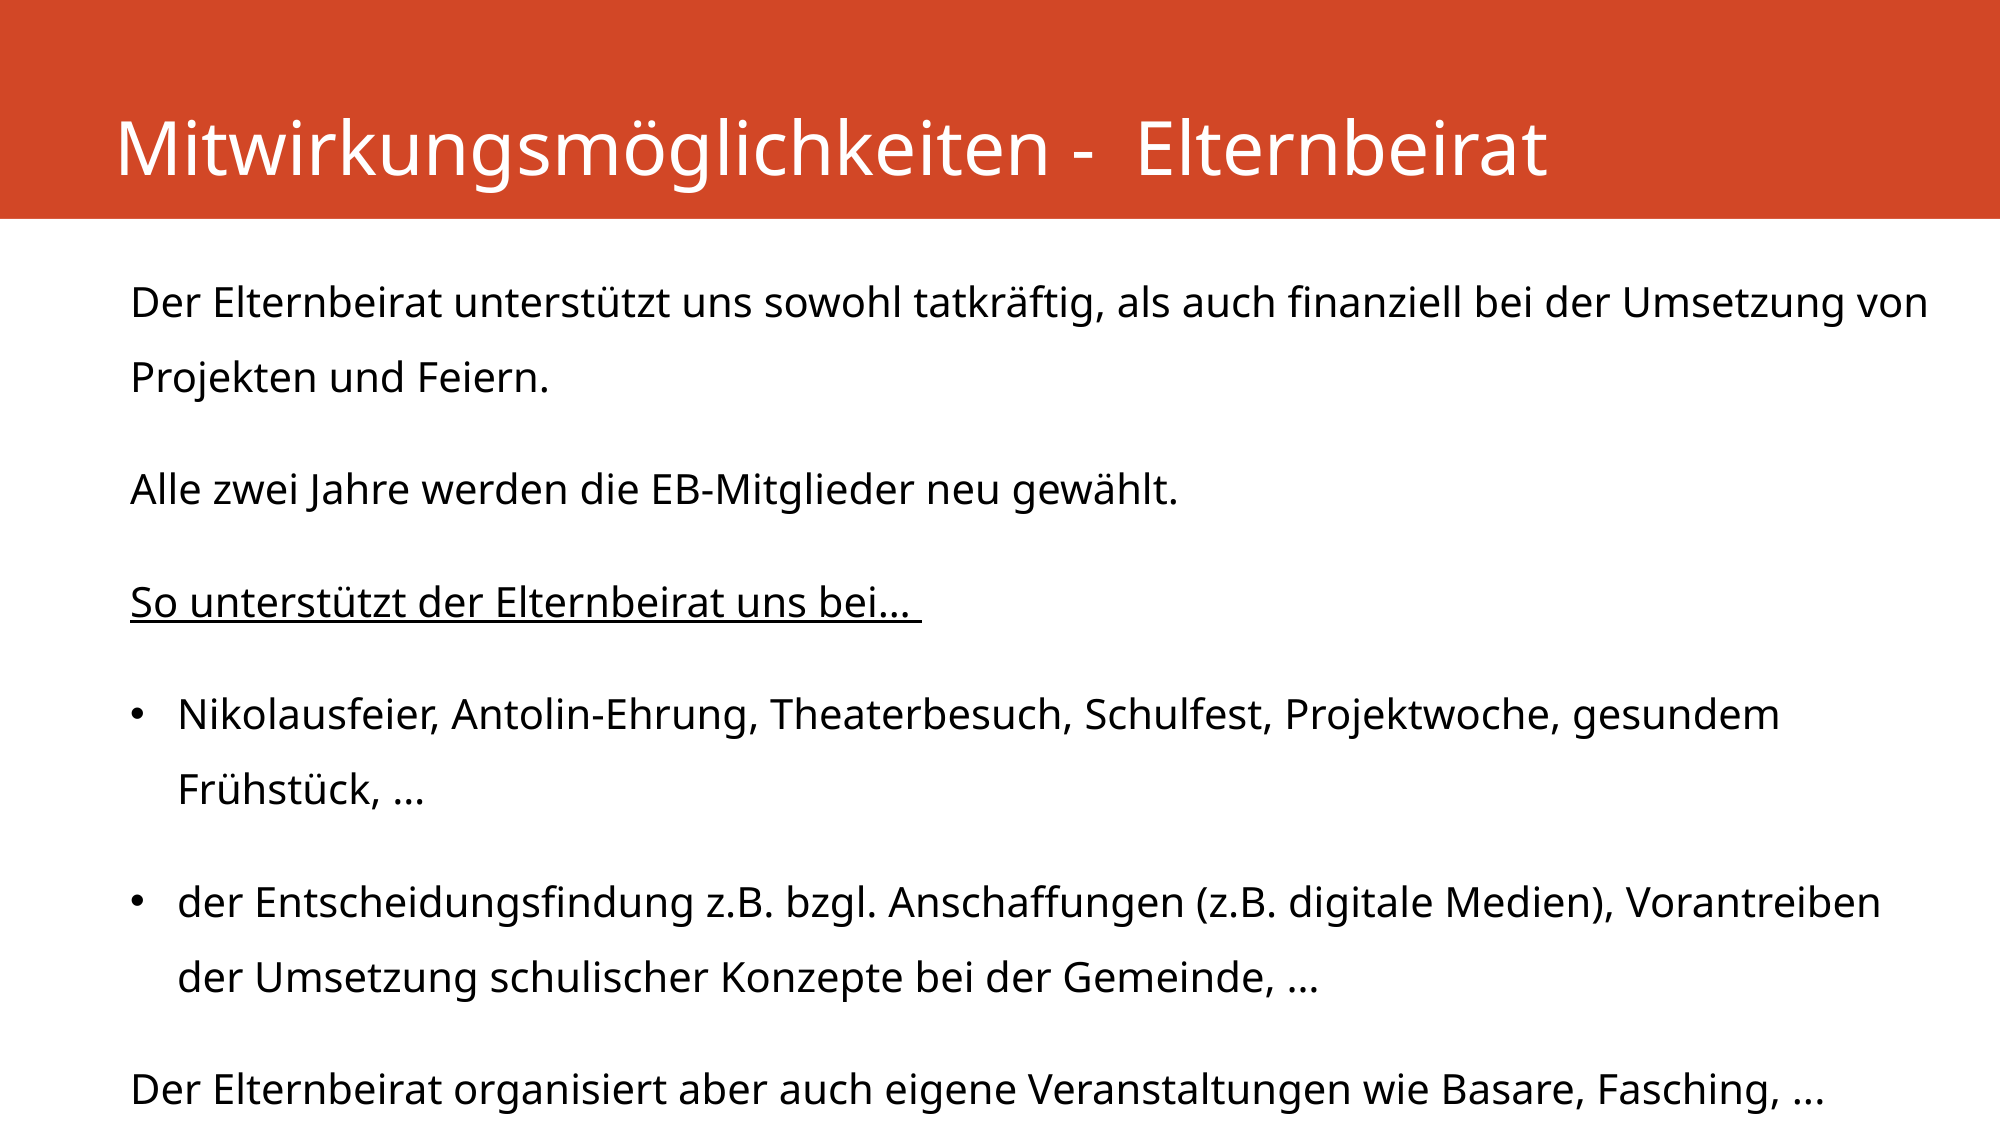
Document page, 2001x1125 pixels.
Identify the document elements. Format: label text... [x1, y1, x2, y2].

list Der Elternbeirat unterstützt uns sowohl tatkräftig, als auch finanziell bei der Umsetzung von Projekten und Feiern. Alle zwei Jahre werden die EB-Mitglieder neu gewählt. So unterstützt der Elternbeirat uns bei… Nikolausfeier, Antolin-Ehrung, Theaterbesuch, Schulfest, Projektwoche, gesundem Frühstück, … der Entscheidungsfindung z.B. bzgl. Anschaffungen (z.B. digitale Medien), Vorantreiben der Umsetzung schulischer Konzepte bei der Gemeinde, … Der Elternbeirat organisiert aber auch eigene Veranstaltungen wie Basare, Fasching, ... [114, 242, 1967, 1093]
title Mitwirkungsmöglichkeiten - Elternbeirat [98, 0, 1863, 199]
